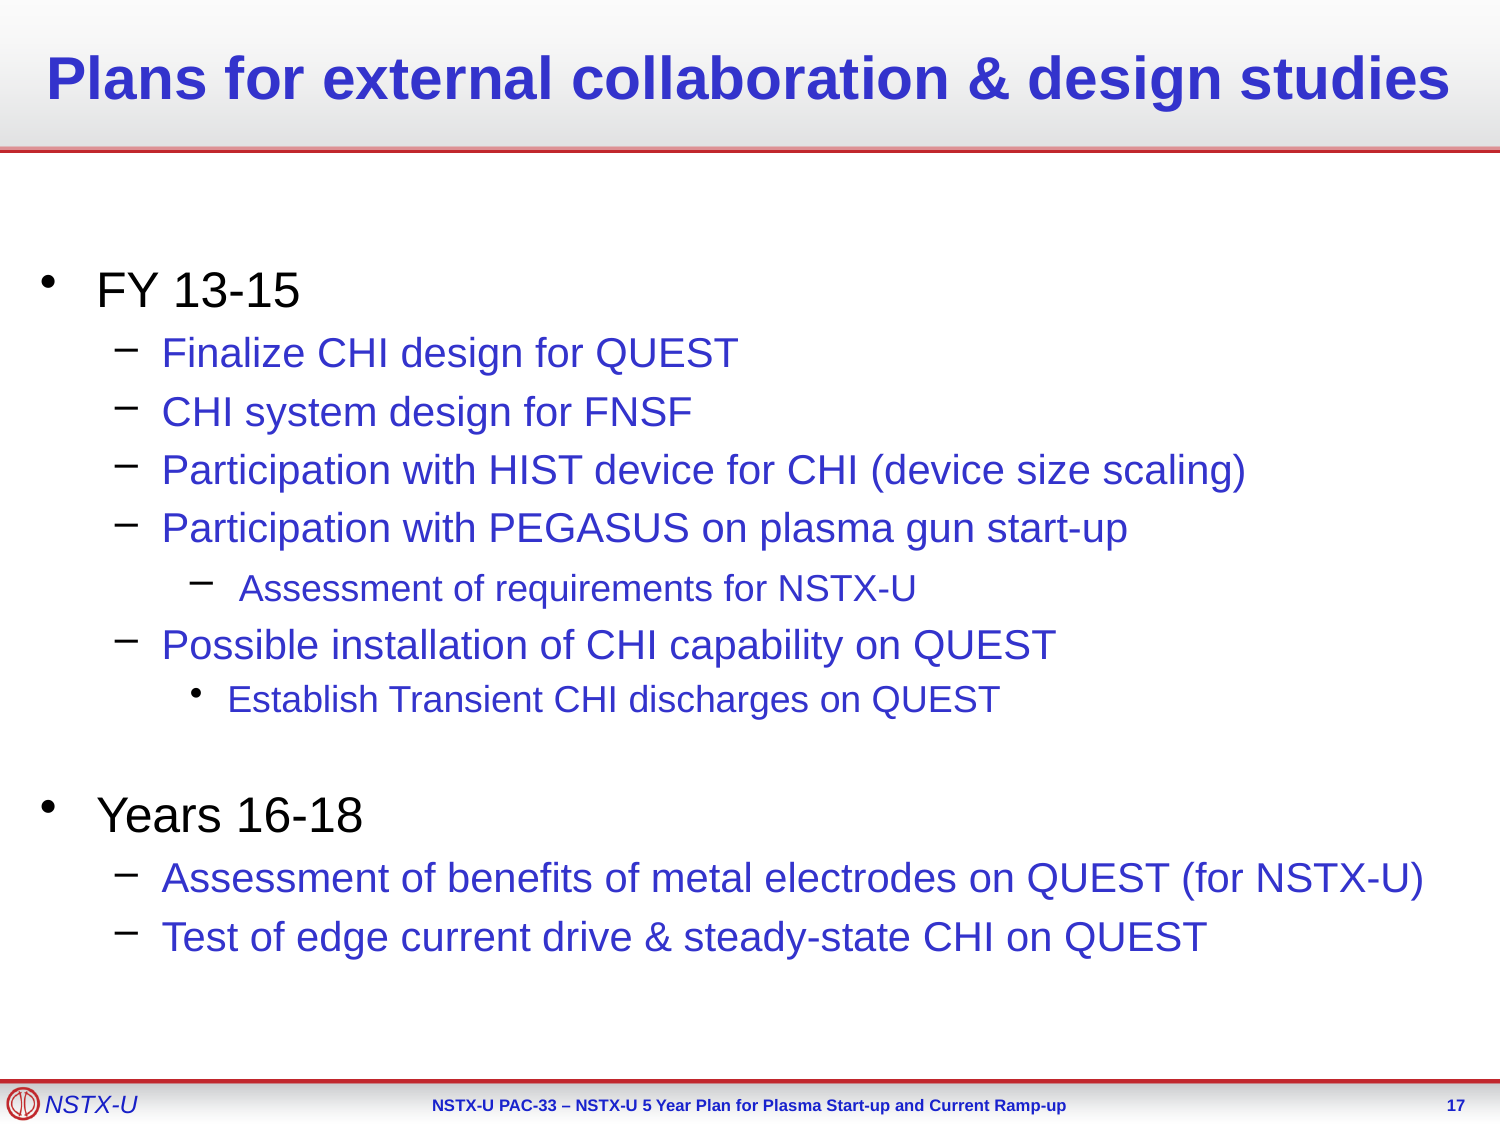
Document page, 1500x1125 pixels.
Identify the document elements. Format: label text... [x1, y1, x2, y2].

text_box FY 13-15 Finalize CHI design for QUEST CHI system design for FNSF Participation with HIST device for CHI (device size scaling) Participation with PEGASUS on plasma gun start-up Assessment of requirements for NSTX-U Possible installation of CHI capability on QUEST Establish Transient CHI discharges on QUEST Years 16-18 Assessment of benefits of metal electrodes on QUEST (for NSTX-U) Test of edge current drive & steady-state CHI on QUEST [24, 250, 1500, 999]
picture [0, 1079, 1500, 1125]
text_box Plans for external collaboration & design studies [0, 0, 1500, 150]
